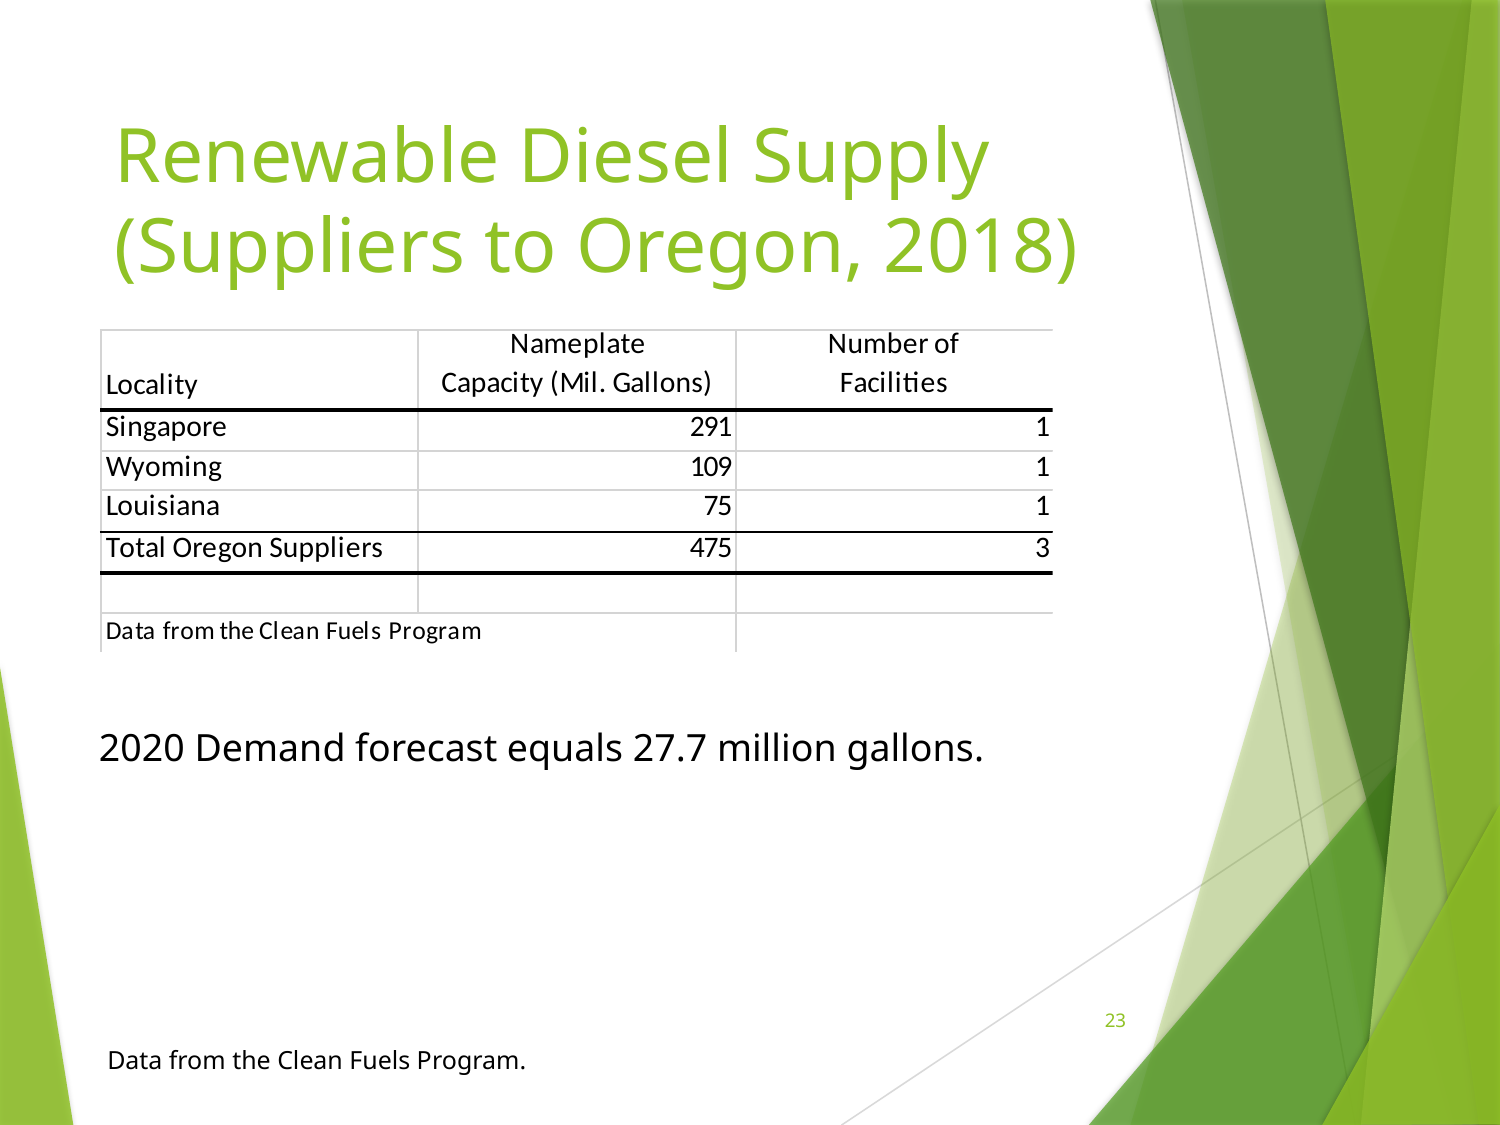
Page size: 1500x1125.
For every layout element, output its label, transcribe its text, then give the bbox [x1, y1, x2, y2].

slide_number 23 [1057, 991, 1142, 1051]
title Renewable Diesel Supply (Suppliers to Oregon, 2018) [99, 99, 1142, 317]
text_box Data from the Clean Fuels Program. [92, 1037, 542, 1083]
picture [99, 328, 1056, 655]
text_box 2020 Demand forecast equals 27.7 million gallons. [84, 716, 1000, 777]
